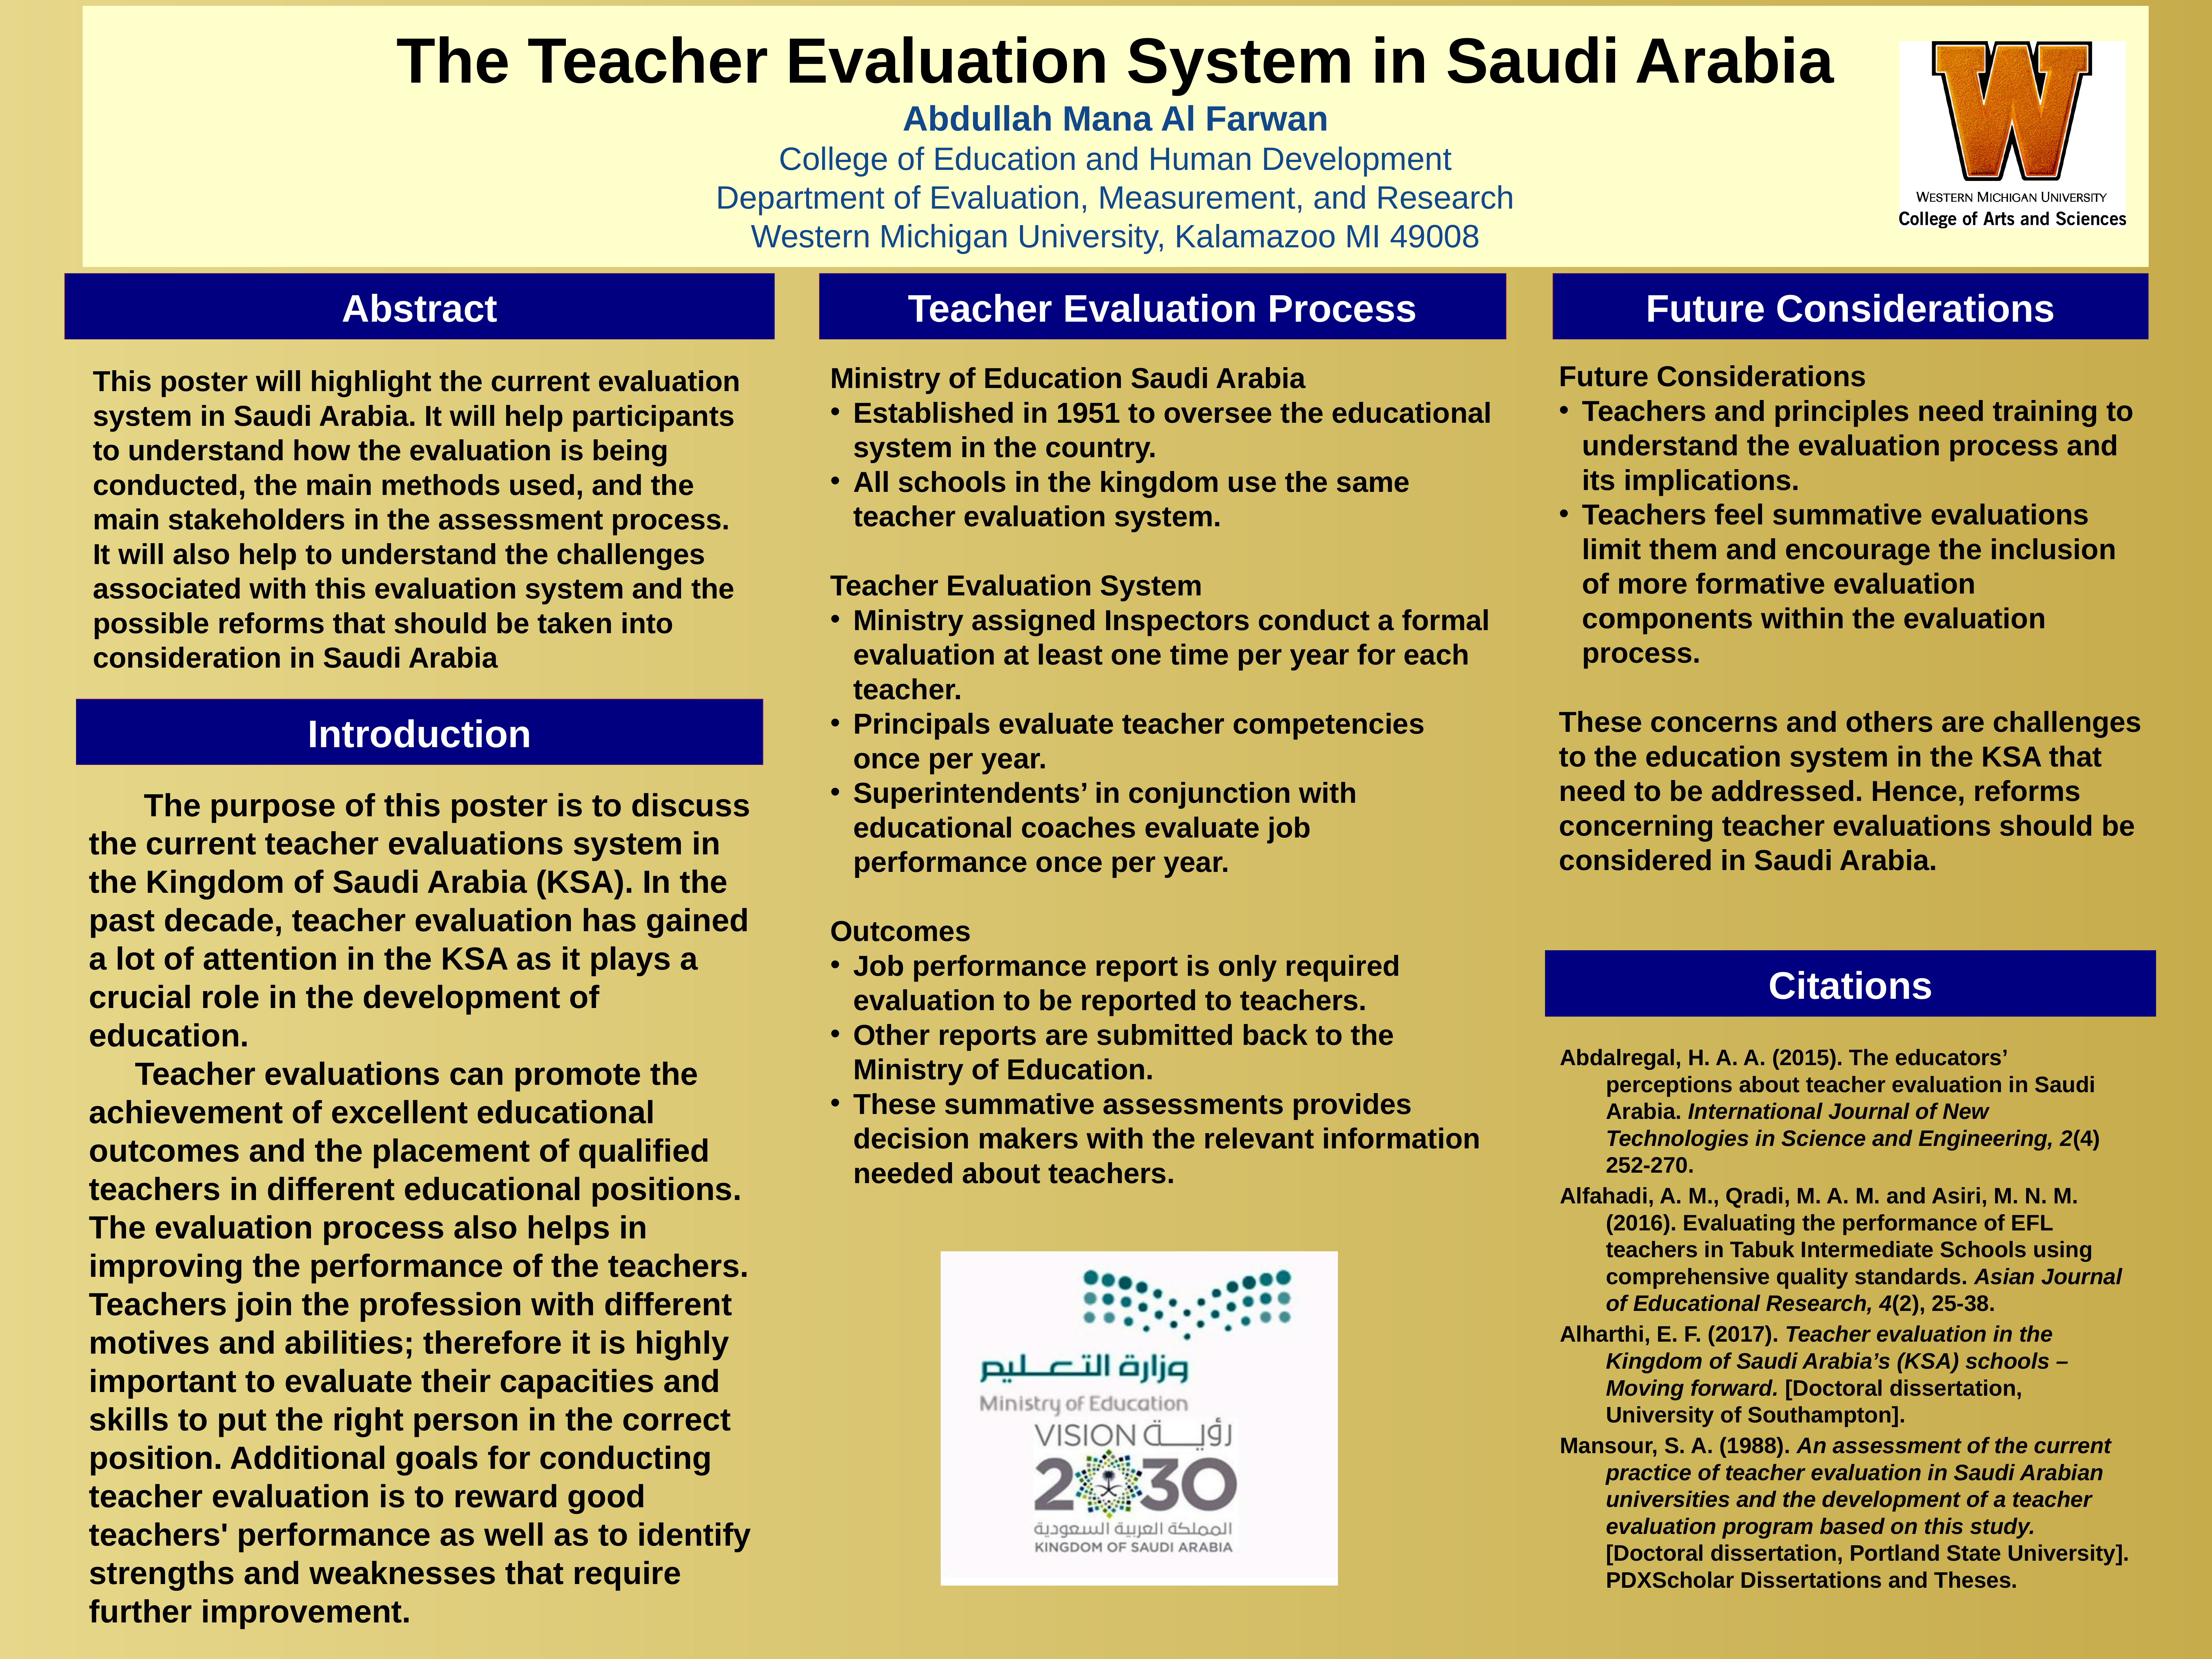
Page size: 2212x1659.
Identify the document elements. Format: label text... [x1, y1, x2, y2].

text_box Citations [1545, 950, 2156, 1017]
text_box Abstract [65, 273, 775, 339]
picture [1899, 41, 2126, 229]
text_box This poster will highlight the current evaluation system in Saudi Arabia. It will help participants to understand how the evaluation is being conducted, the main methods used, and the main stakeholders in the assessment process. It will also help to understand the challenges associated with this evaluation system and the possible reforms that should be taken into consideration in Saudi Arabia [88, 360, 760, 676]
text_box Ministry of Education Saudi Arabia Established in 1951 to oversee the educational system in the country. All schools in the kingdom use the same teacher evaluation system. Teacher Evaluation System Ministry assigned Inspectors conduct a formal evaluation at least one time per year for each teacher. Principals evaluate teacher competencies once per year. Superintendents’ in conjunction with educational coaches evaluate job performance once per year. Outcomes Job performance report is only required evaluation to be reported to teachers. Other reports are submitted back to the Ministry of Education. These summative assessments provides decision makers with the relevant information needed about teachers. [826, 357, 1498, 1226]
text_box Teacher Evaluation Process [819, 273, 1506, 339]
picture [941, 1251, 1338, 1586]
text_box Future Considerations Teachers and principles need training to understand the evaluation process and its implications. Teachers feel summative evaluations limit them and encourage the inclusion of more formative evaluation components within the evaluation process. These concerns and others are challenges to the education system in the KSA that need to be addressed. Hence, reforms concerning teacher evaluations should be considered in Saudi Arabia. [1555, 355, 2155, 878]
text_box Future Considerations [1552, 273, 2149, 339]
title The Teacher Evaluation System in Saudi Arabia Abdullah Mana Al Farwan College of Education and Human Development Department of Evaluation, Measurement, and Research Western Michigan University, Kalamazoo MI 49008 [84, 7, 2147, 265]
text_box The purpose of this poster is to discuss the current teacher evaluations system in the Kingdom of Saudi Arabia (KSA). In the past decade, teacher evaluation has gained a lot of attention in the KSA as it plays a crucial role in the development of education. Teacher evaluations can promote the achievement of excellent educational outcomes and the placement of qualified teachers in different educational positions. The evaluation process also helps in improving the performance of the teachers. Teachers join the profession with different motives and abilities; therefore it is highly important to evaluate their capacities and skills to put the right person in the correct position. Additional goals for conducting teacher evaluation is to reward good teachers' performance as well as to identify strengths and weaknesses that require further improvement. [84, 782, 757, 1631]
text_box Introduction [76, 699, 763, 765]
text_box Abdalregal, H. A. A. (2015). The educators’ perceptions about teacher evaluation in Saudi Arabia. International Journal of New Technologies in Science and Engineering, 2(4) 252-270. Alfahadi, A. M., Qradi, M. A. M. and Asiri, M. N. M. (2016). Evaluating the performance of EFL teachers in Tabuk Intermediate Schools using comprehensive quality standards. Asian Journal of Educational Research, 4(2), 25-38. Alharthi, E. F. (2017). Teacher evaluation in the Kingdom of Saudi Arabia’s (KSA) schools – Moving forward. [Doctoral dissertation, University of Southampton]. Mansour, S. A. (1988). An assessment of the current practice of teacher evaluation in Saudi Arabian universities and the development of a teacher evaluation program based on this study. [Doctoral dissertation, Portland State University]. PDXScholar Dissertations and Theses. [1555, 1041, 2139, 1595]
